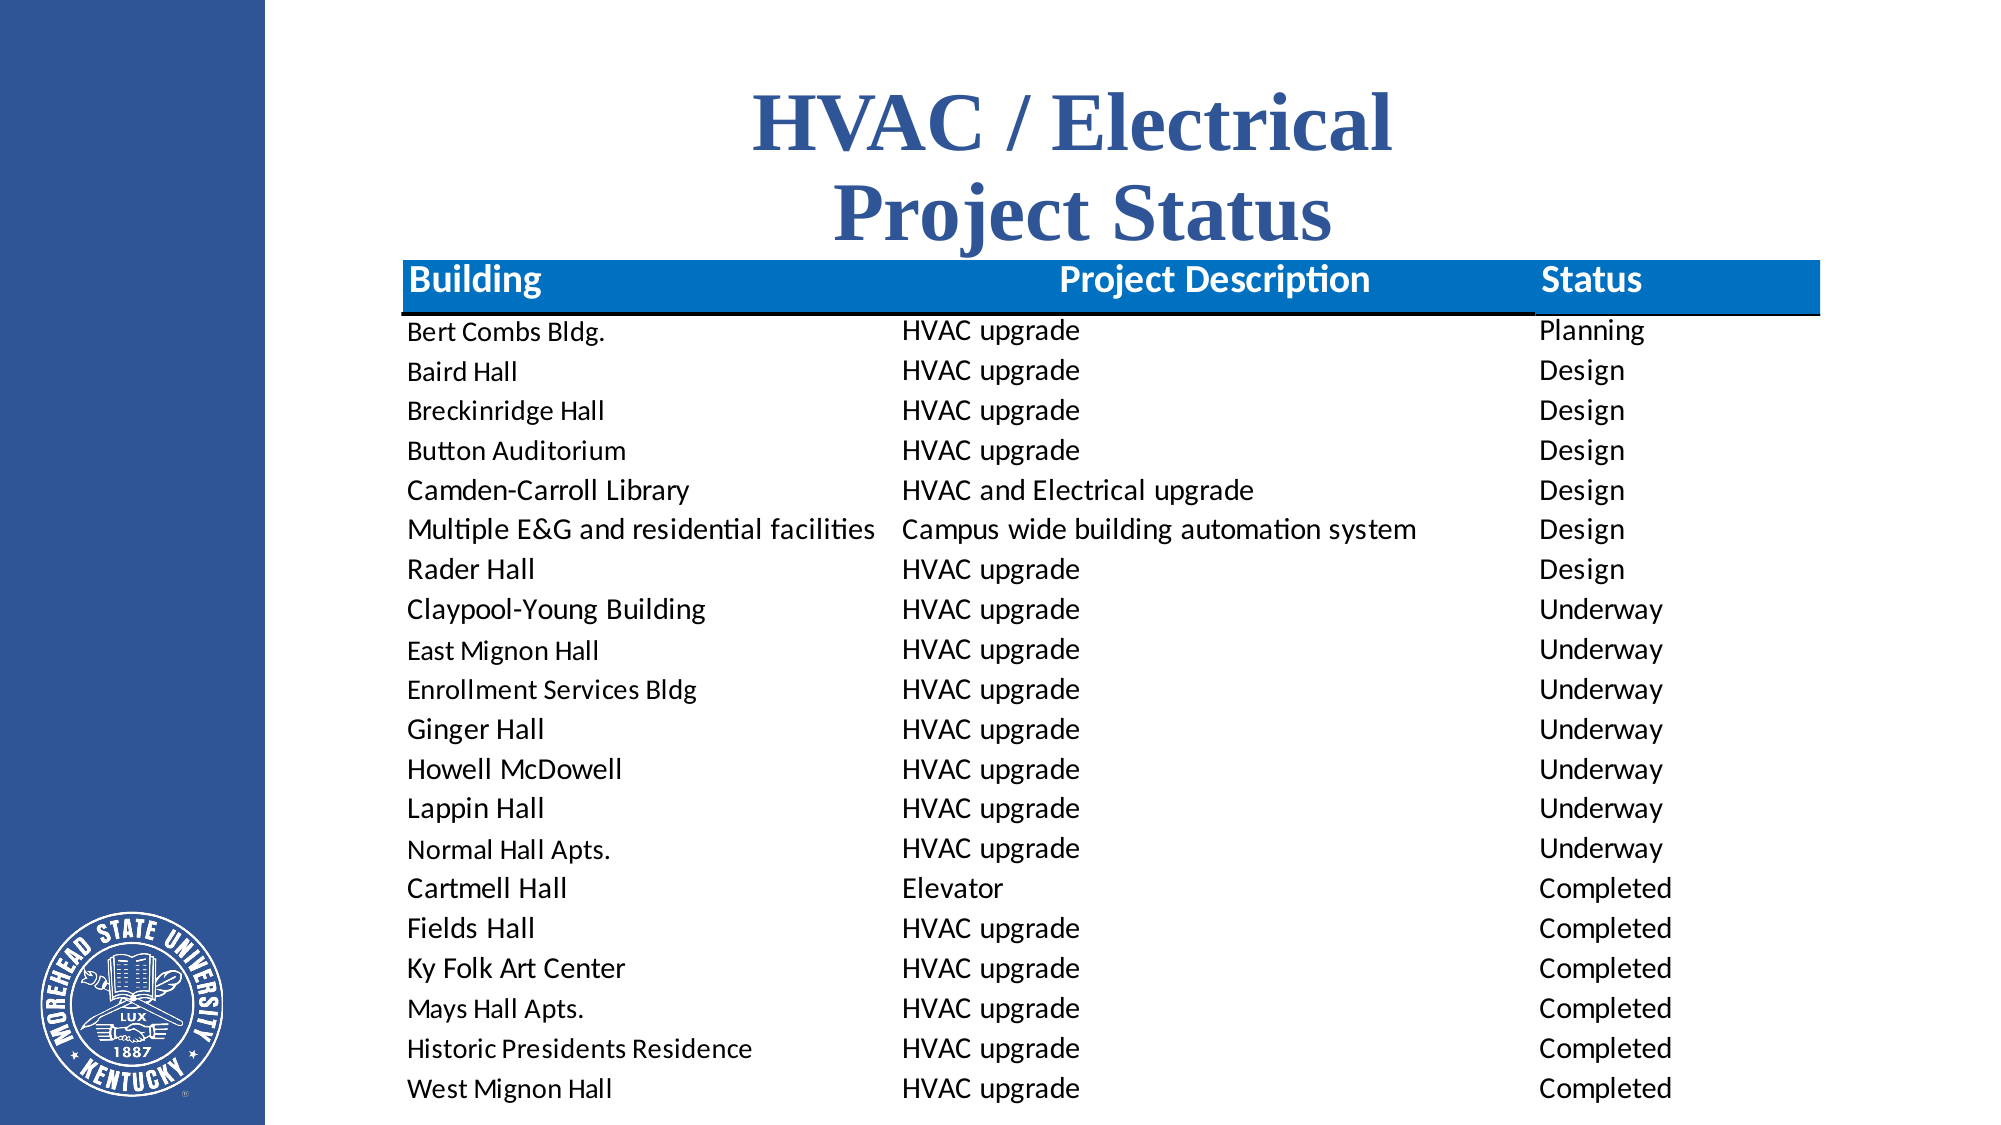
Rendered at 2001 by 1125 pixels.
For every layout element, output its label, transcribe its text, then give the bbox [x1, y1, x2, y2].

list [401, 258, 1823, 1114]
title HVAC / Electrical Project Status [304, 59, 1863, 278]
